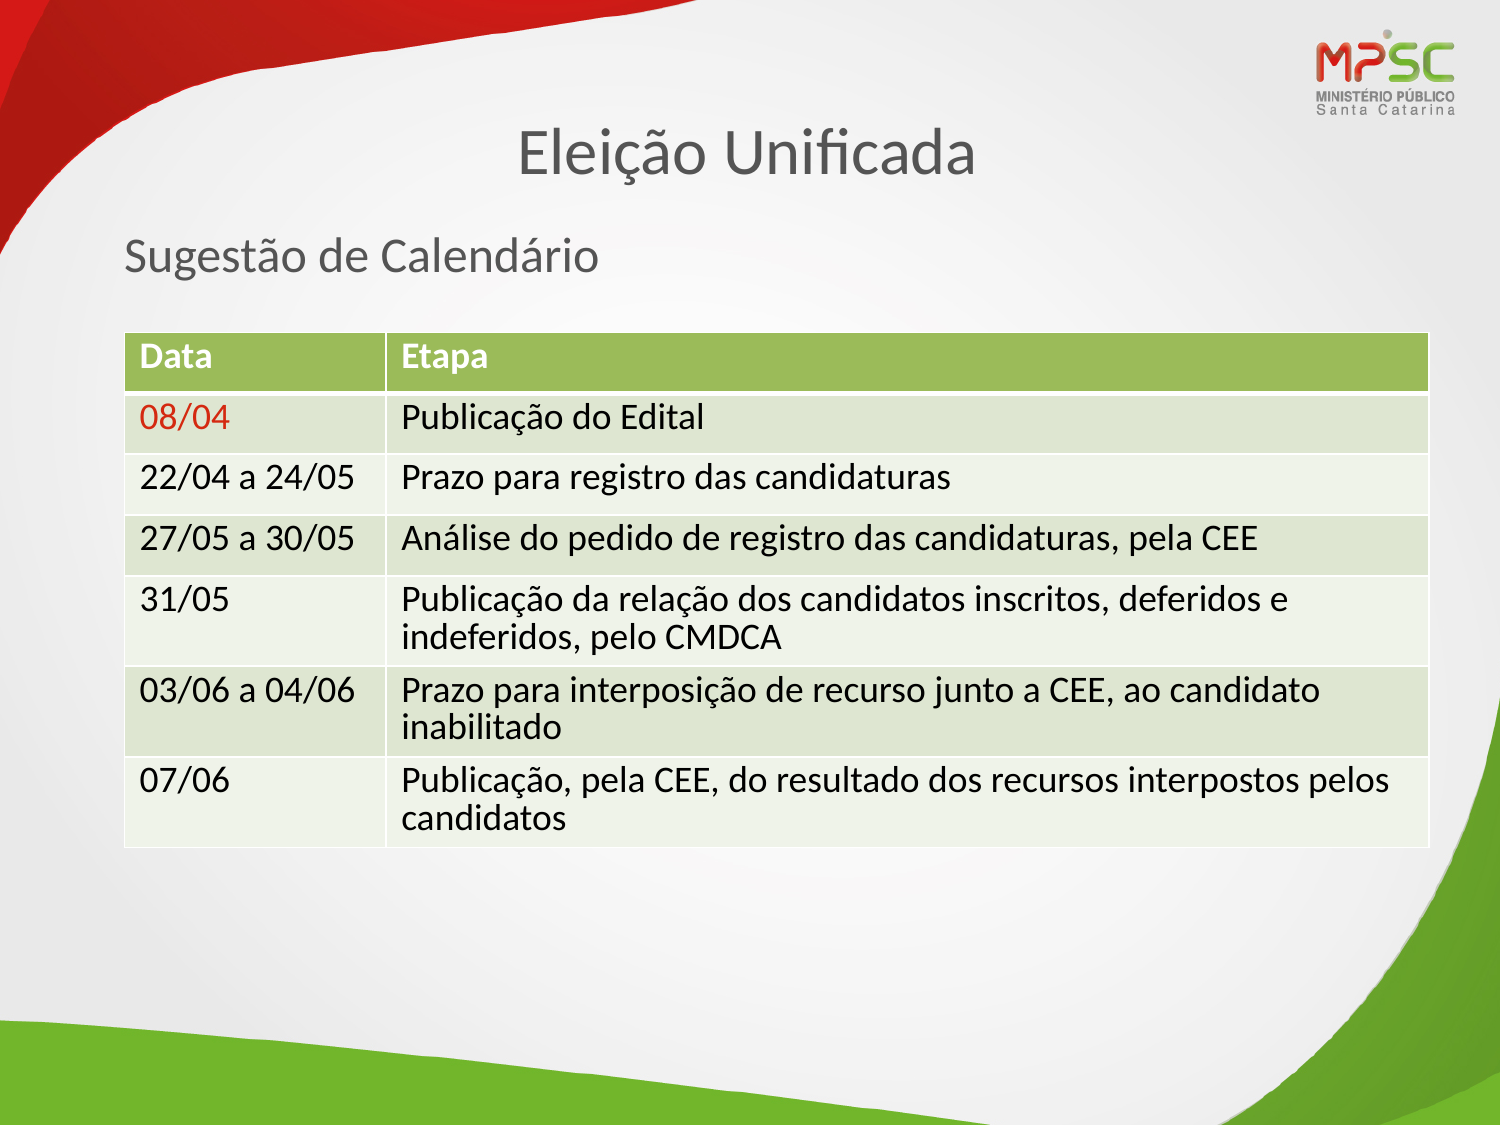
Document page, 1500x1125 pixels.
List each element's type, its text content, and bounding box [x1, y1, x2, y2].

table_cell Publicação do Edital [387, 396, 1428, 453]
table_cell Publicação, pela CEE, do resultado dos recursos interpostos pelos candidatos [387, 758, 1428, 847]
table_cell Análise do pedido de registro das candidaturas, pela CEE [387, 516, 1428, 575]
table_cell 27/05 a 30/05 [125, 516, 385, 575]
table_cell 31/05 [125, 577, 385, 665]
table_cell Prazo para registro das candidaturas [387, 455, 1428, 514]
table_cell 03/06 a 04/06 [125, 667, 385, 756]
table_header Etapa [387, 333, 1428, 391]
picture [0, 0, 1500, 1125]
table_cell 07/06 [125, 758, 385, 847]
table_cell 22/04 a 24/05 [125, 455, 385, 514]
table_cell Prazo para interposição de recurso junto a CEE, ao candidato inabilitado [387, 667, 1428, 756]
title Eleição Unificada [124, 79, 1371, 215]
table_cell Publicação da relação dos candidatos inscritos, deferidos e indeferidos, pelo CMDCA [387, 577, 1428, 665]
table_cell 08/04 [125, 396, 385, 453]
table_header Data [125, 333, 385, 391]
list Sugestão de Calendário [109, 215, 1410, 906]
